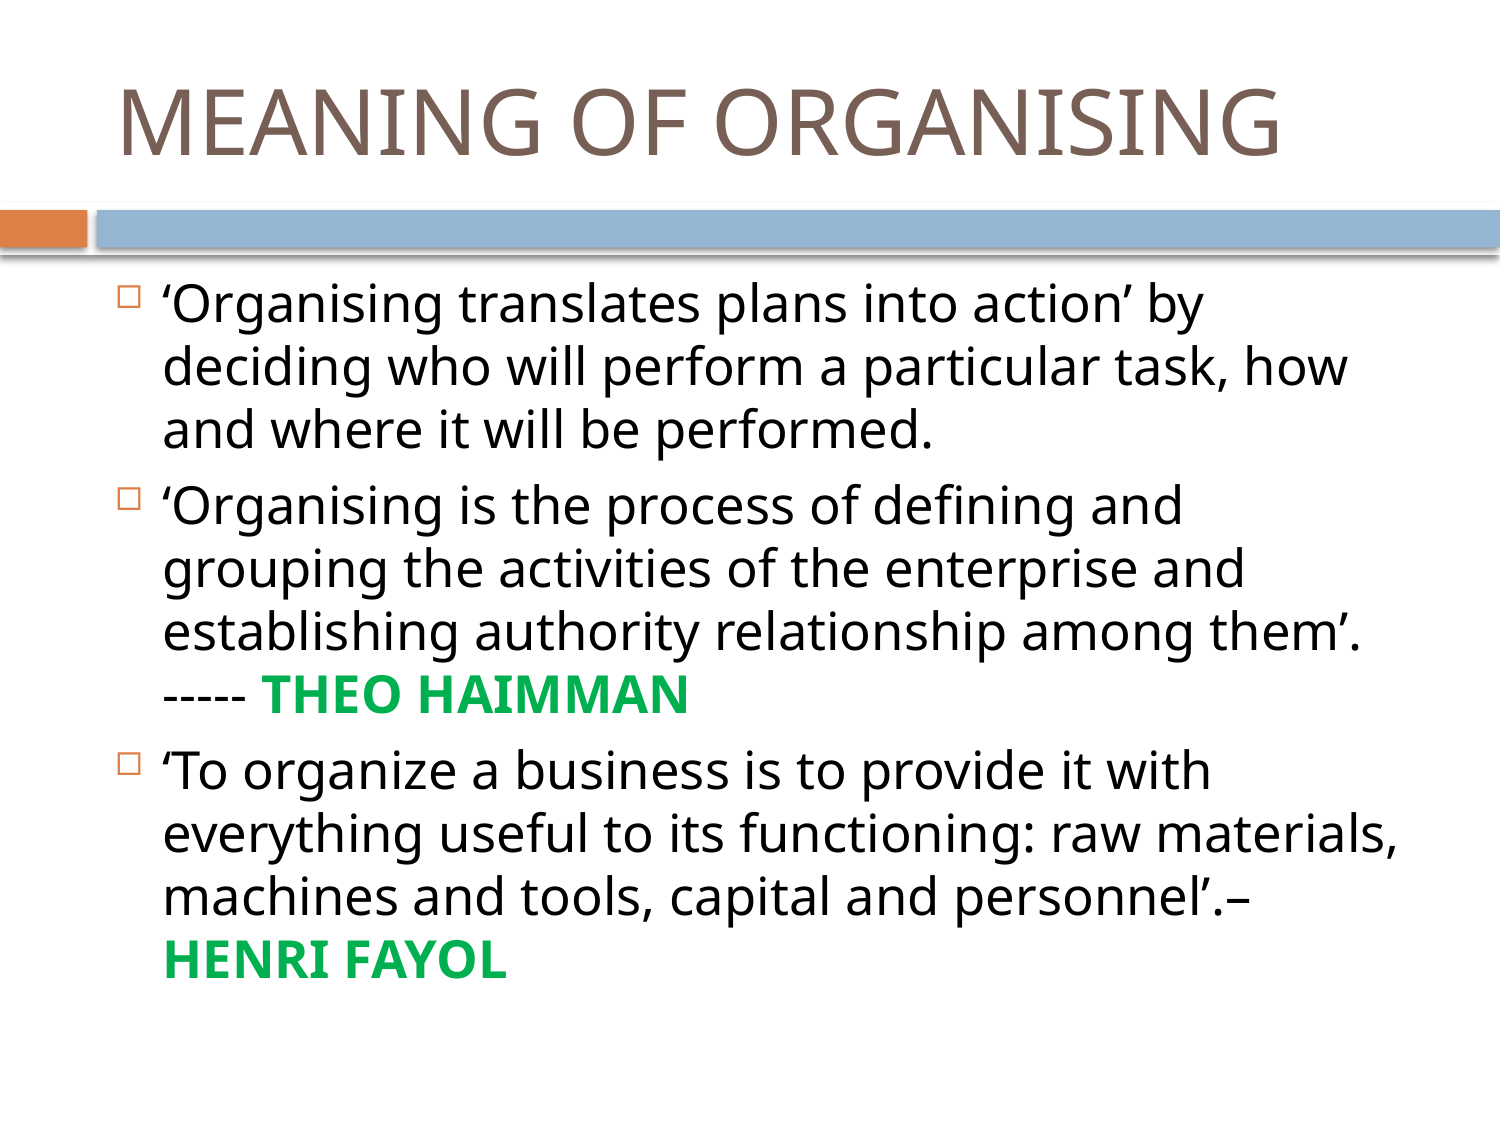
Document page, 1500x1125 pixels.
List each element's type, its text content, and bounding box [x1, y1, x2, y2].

list ‘Organising translates plans into action’ by deciding who will perform a particular task, how and where it will be performed. ‘Organising is the process of defining and grouping the activities of the enterprise and establishing authority relationship among them’. ----- THEO HAIMMAN ‘To organize a business is to provide it with everything useful to its functioning: raw materials, machines and tools, capital and personnel’.– HENRI FAYOL [100, 262, 1438, 1000]
title MEANING OF ORGANISING [100, 37, 1438, 200]
